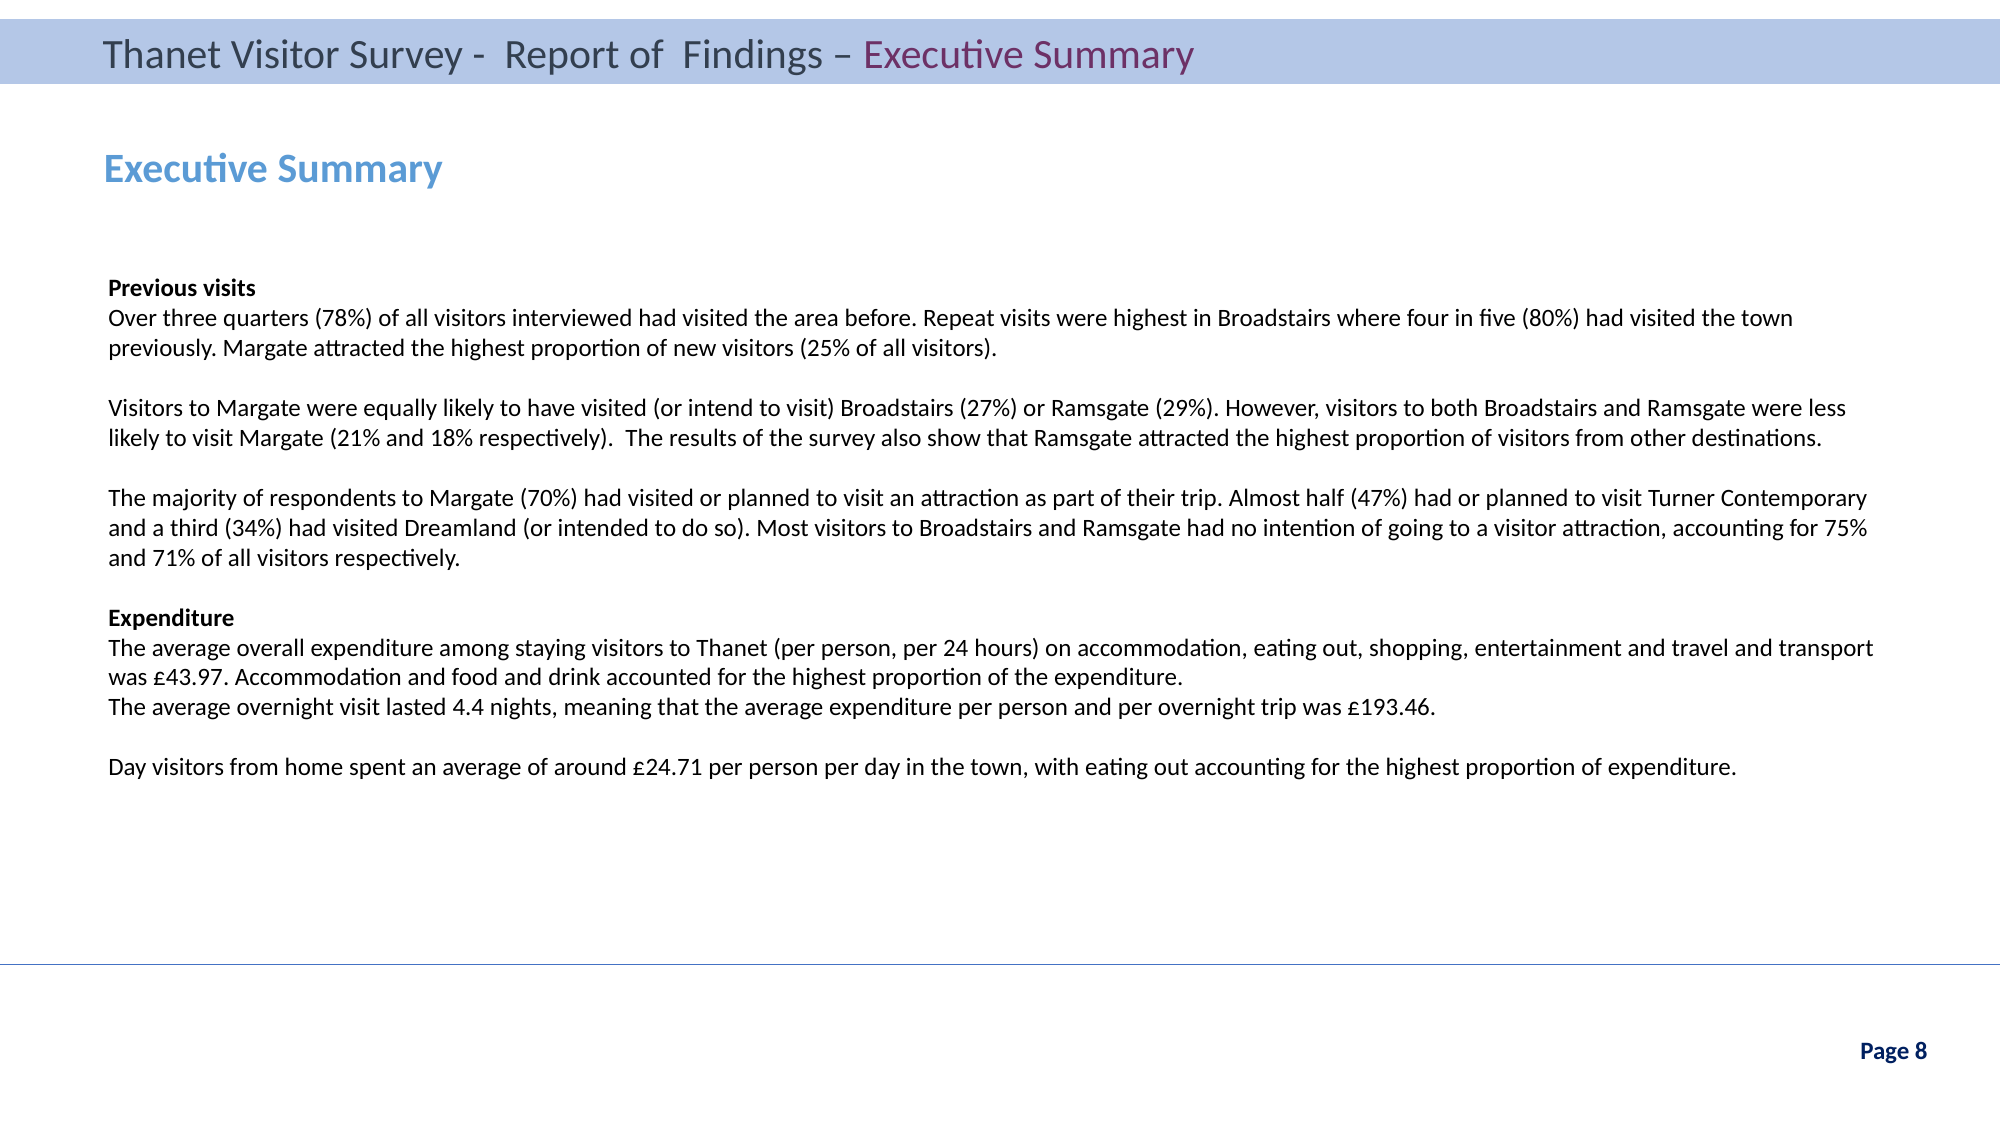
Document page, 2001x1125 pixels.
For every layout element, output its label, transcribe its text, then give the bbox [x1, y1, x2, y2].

text_box Page 8 [1845, 1026, 1943, 1072]
text_box Previous visits Over three quarters (78%) of all visitors interviewed had visited the area before. Repeat visits were highest in Broadstairs where four in five (80%) had visited the town previously. Margate attracted the highest proportion of new visitors (25% of all visitors). Visitors to Margate were equally likely to have visited (or intend to visit) Broadstairs (27%) or Ramsgate (29%). However, visitors to both Broadstairs and Ramsgate were less likely to visit Margate (21% and 18% respectively). The results of the survey also show that Ramsgate attracted the highest proportion of visitors from other destinations. The majority of respondents to Margate (70%) had visited or planned to visit an attraction as part of their trip. Almost half (47%) had or planned to visit Turner Contemporary and a third (34%) had visited Dreamland (or intended to do so). Most visitors to Broadstairs and Ramsgate had no intention of going to a visitor attraction, accounting for 75% and 71% of all visitors respectively. Expenditure The average overall expenditure among staying visitors to Thanet (per person, per 24 hours) on accommodation, eating out, shopping, entertainment and travel and transport was £43.97. Accommodation and food and drink accounted for the highest proportion of the expenditure. The average overnight visit lasted 4.4 nights, meaning that the average expenditure per person and per overnight trip was £193.46. Day visitors from home spent an average of around £24.71 per person per day in the town, with eating out accounting for the highest proportion of expenditure. [93, 264, 1916, 851]
text_box Executive Summary [89, 133, 1244, 199]
text_box Thanet Visitor Survey - Report of Findings – Executive Summary [0, 19, 2000, 84]
